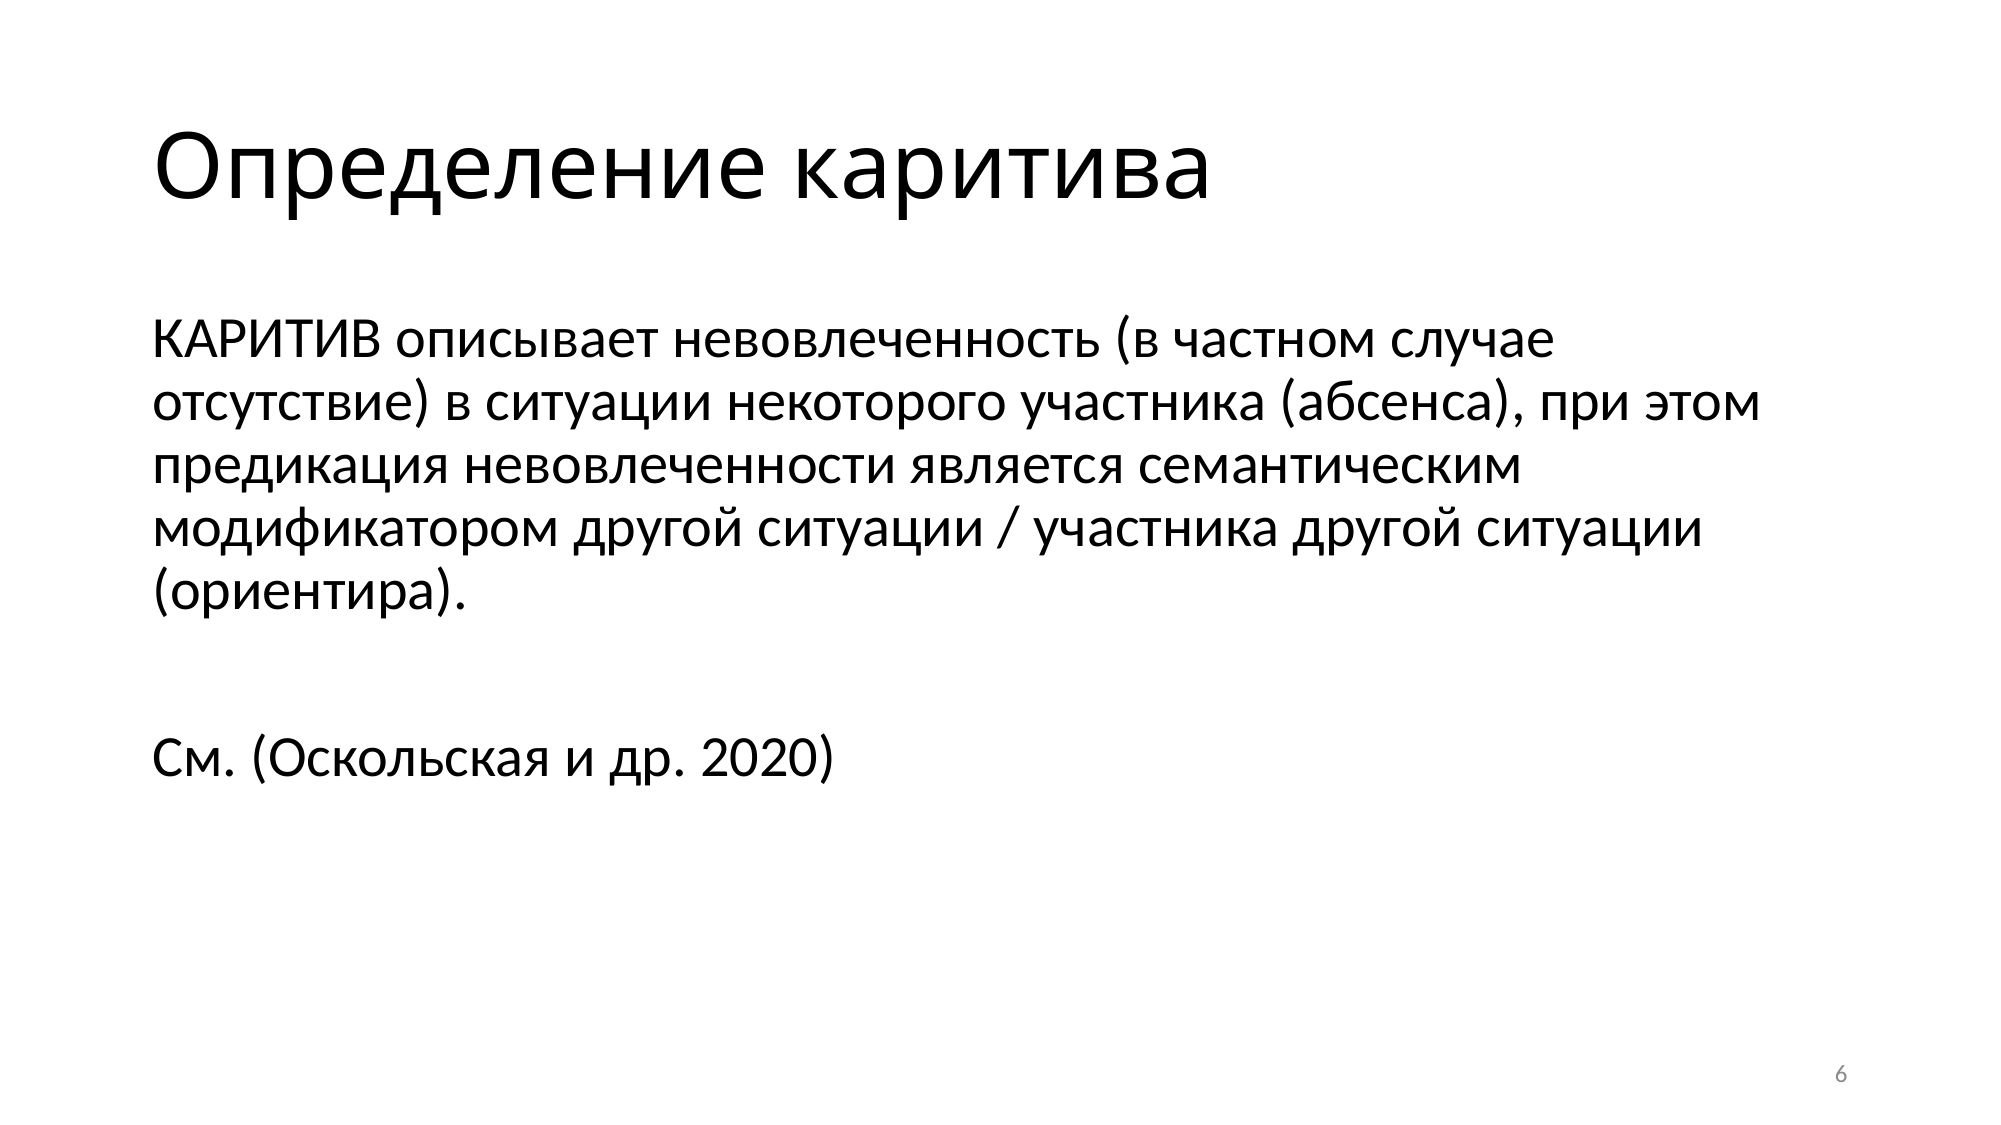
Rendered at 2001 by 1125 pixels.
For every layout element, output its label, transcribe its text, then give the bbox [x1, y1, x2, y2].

title Определение каритива [137, 59, 1863, 278]
list КАРИТИВ описывает невовлеченность (в частном случае отсутствие) в ситуации некоторого участника (абсенса), при этом предикация невовлеченности является семантическим модификатором другой ситуации / участника другой ситуации (ориентира). См. (Оскольская и др. 2020) [137, 299, 1863, 1014]
slide_number 6 [1412, 1042, 1863, 1103]
